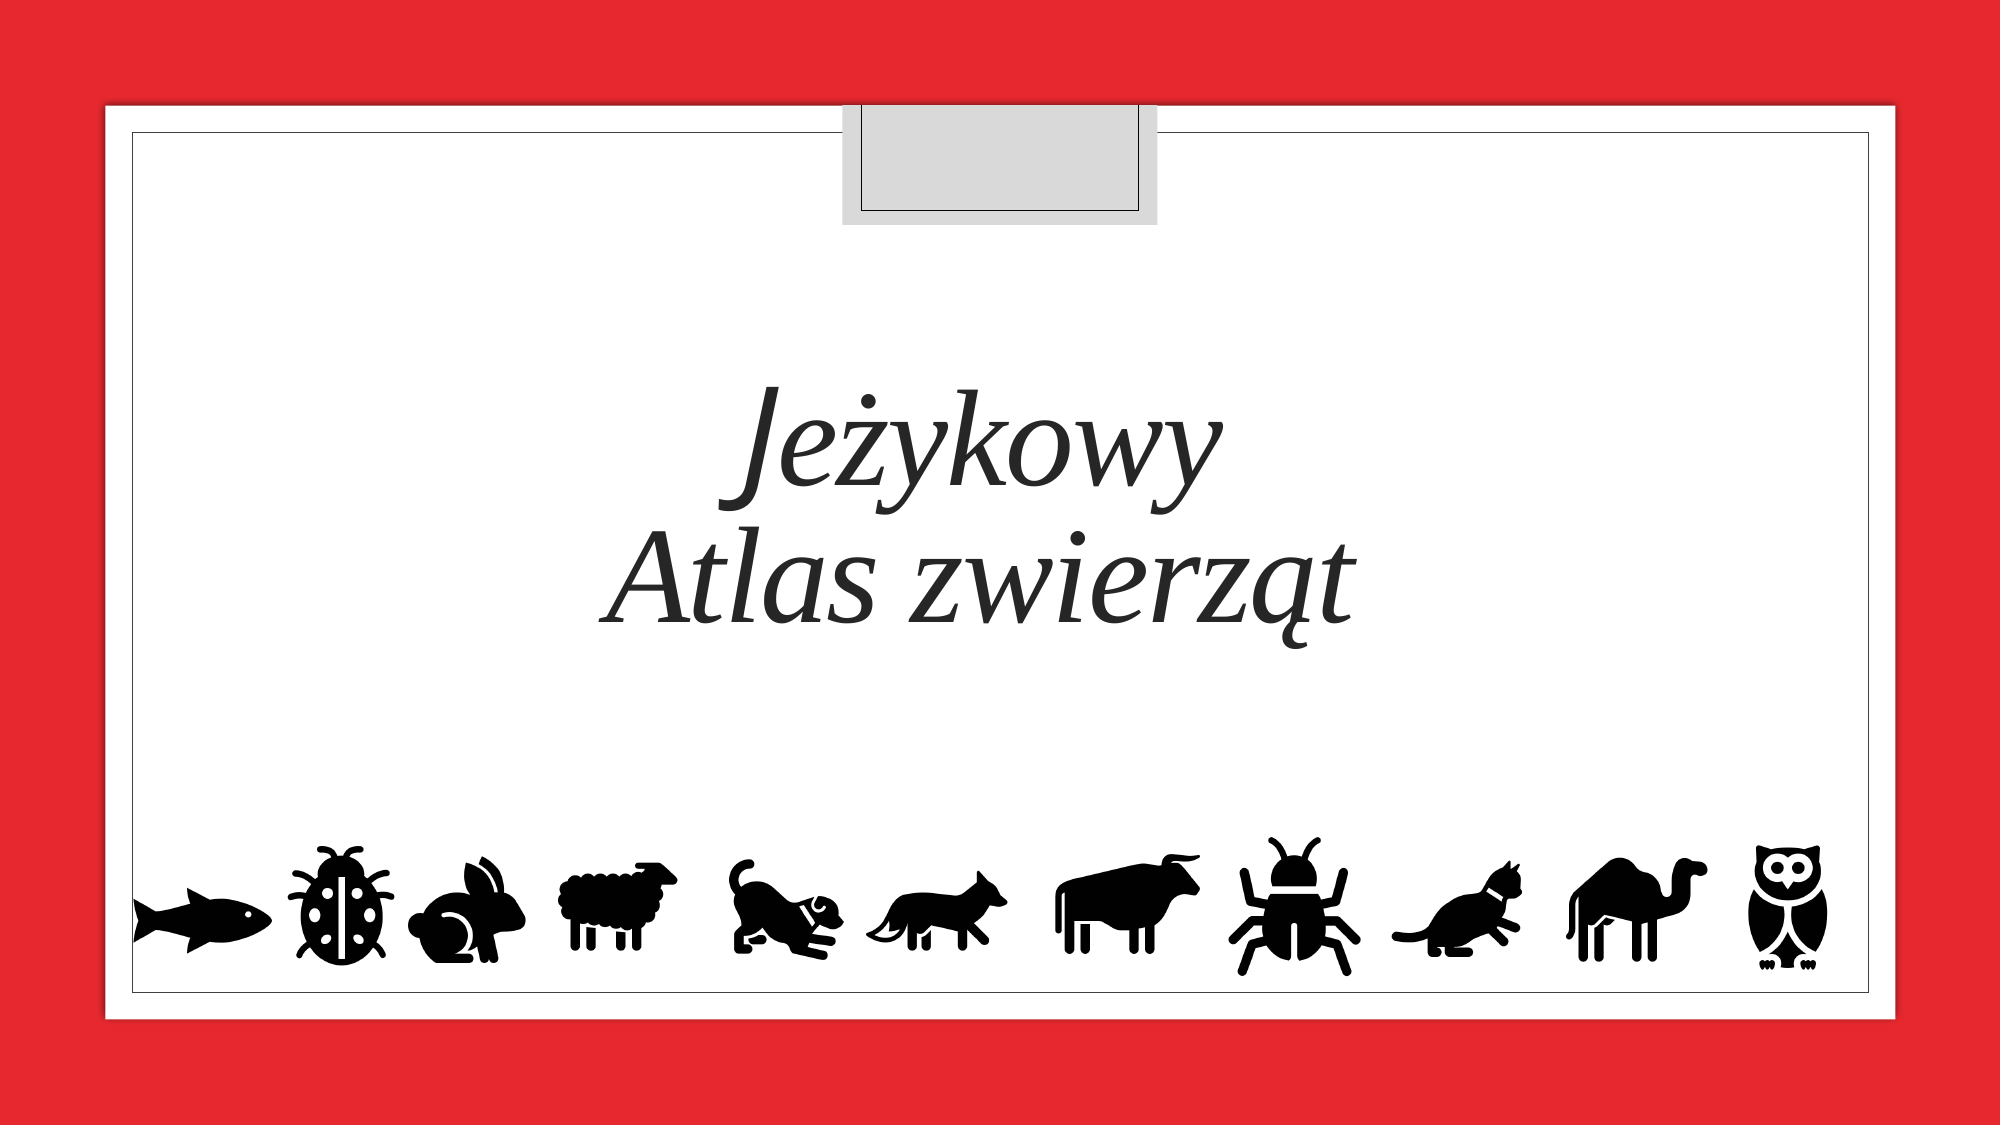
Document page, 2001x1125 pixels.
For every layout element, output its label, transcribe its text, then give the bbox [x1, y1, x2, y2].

picture [1382, 834, 1533, 985]
picture [1561, 831, 1863, 985]
picture [710, 834, 1012, 985]
text_box [841, 104, 1158, 226]
picture [1219, 831, 1370, 982]
title Jeżykowy Atlas zwierząt [204, 255, 1792, 771]
picture [1052, 831, 1203, 982]
picture [127, 831, 693, 996]
text_box [132, 132, 1869, 993]
text_box [0, 0, 2000, 1125]
text_box [105, 105, 1896, 1020]
